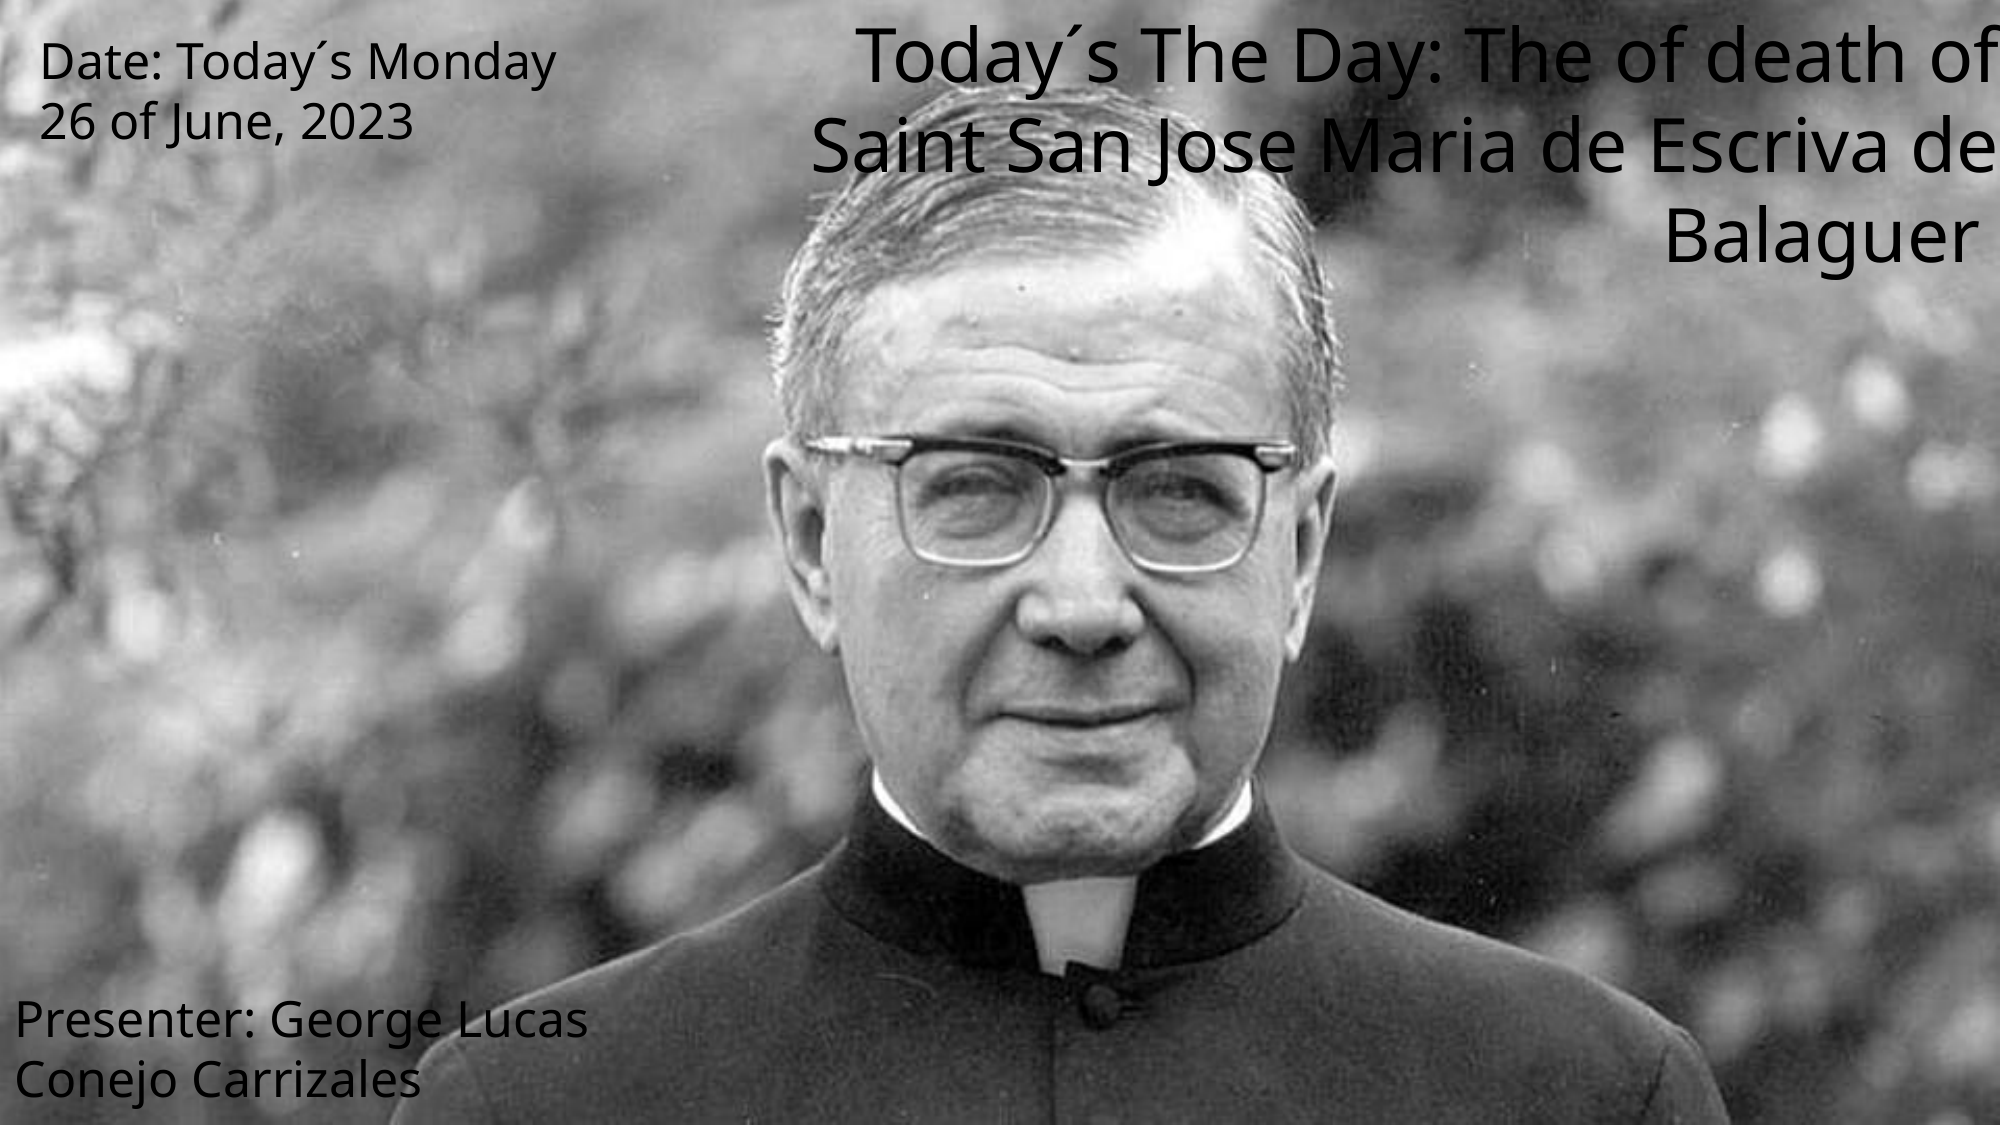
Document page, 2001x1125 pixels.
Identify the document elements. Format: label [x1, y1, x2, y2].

list [0, 0, 2000, 1125]
